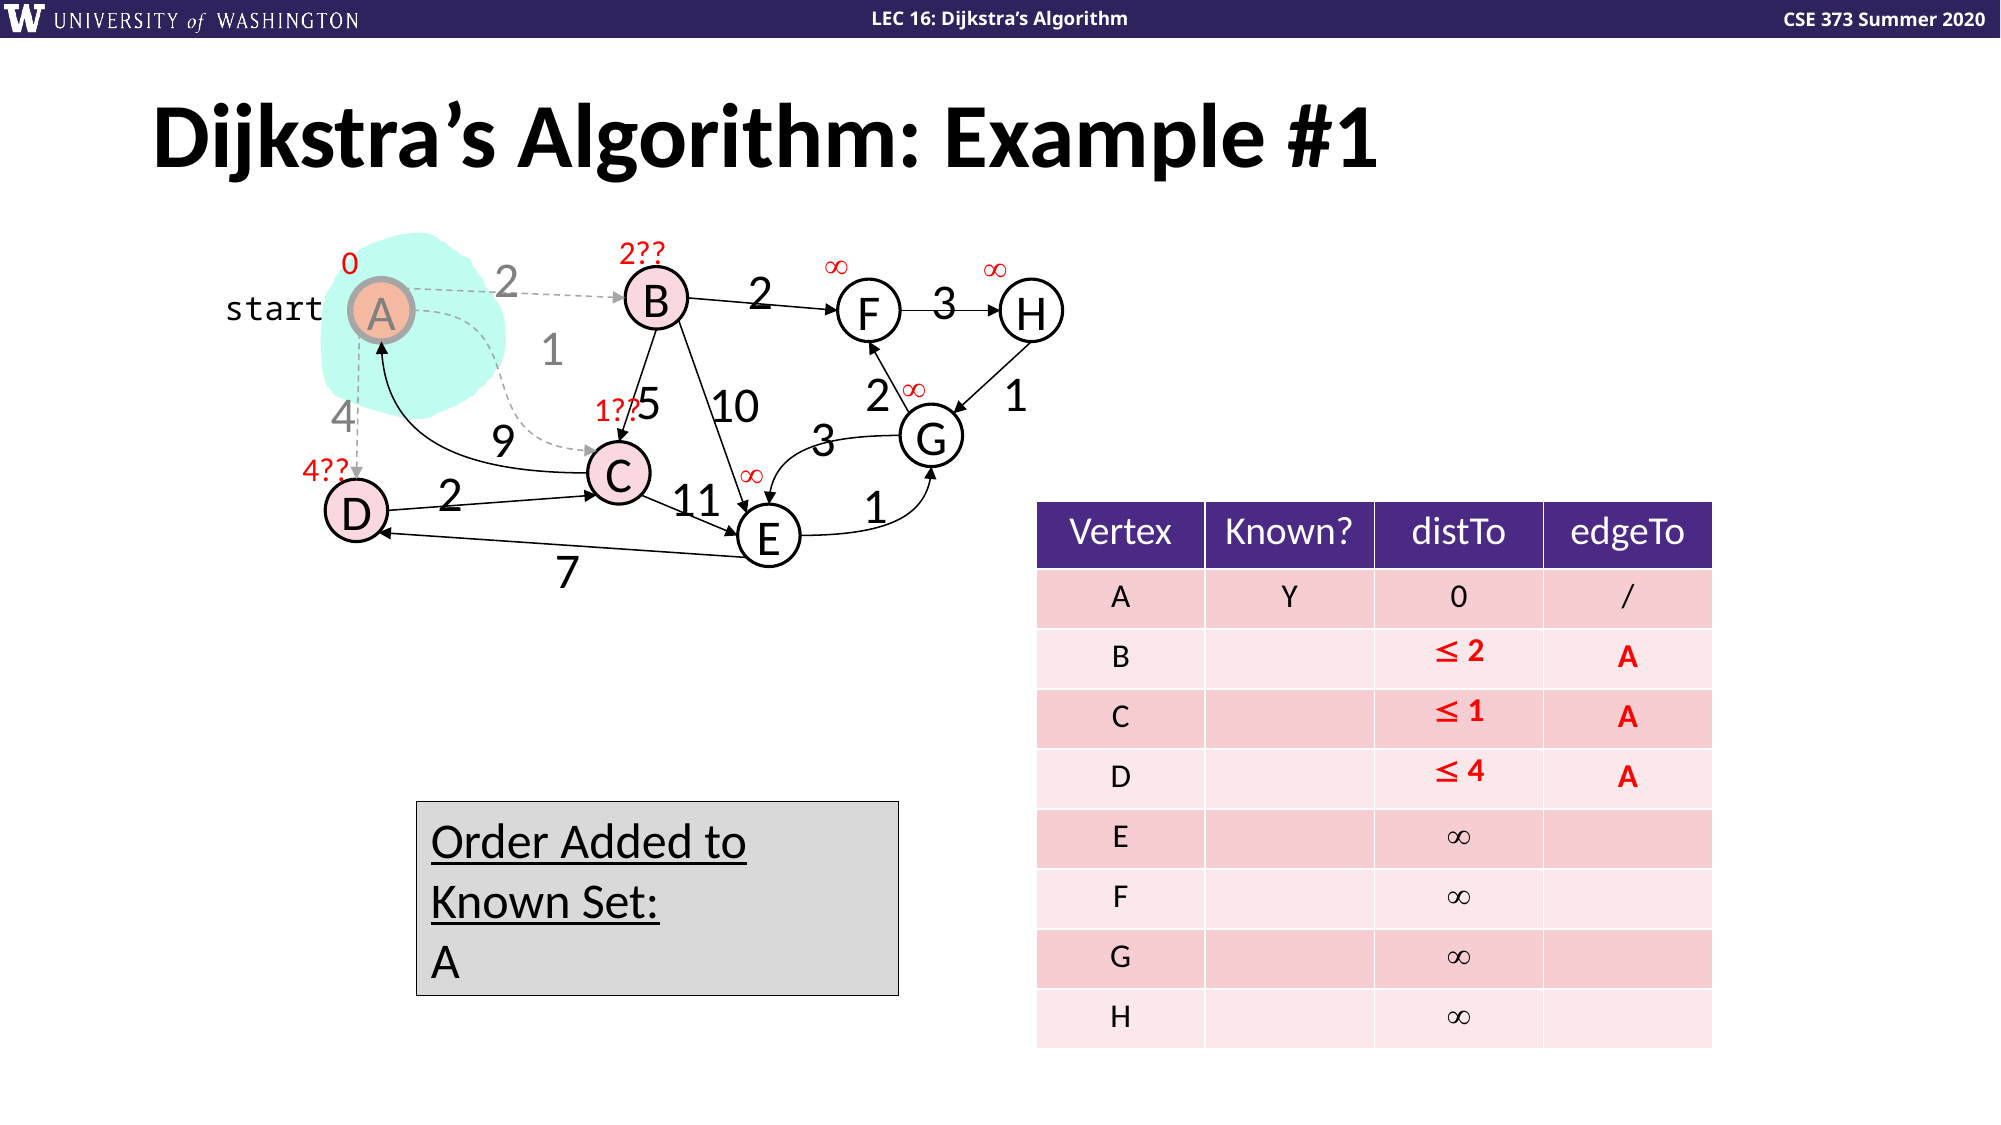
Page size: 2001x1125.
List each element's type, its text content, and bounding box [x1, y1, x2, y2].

table_cell A [1544, 750, 1712, 808]
table_header Known? [1206, 502, 1374, 568]
table_cell  [1375, 810, 1543, 868]
table_cell A [1544, 690, 1712, 748]
table_cell  [1375, 990, 1543, 1048]
table_cell H [1037, 990, 1204, 1048]
table_cell [1206, 810, 1374, 868]
table_cell / [1544, 570, 1712, 628]
table_cell  [1375, 870, 1543, 928]
table_cell F [1037, 870, 1204, 928]
table_cell [1206, 630, 1374, 688]
text_box start [186, 267, 287, 346]
table_cell Y [1206, 570, 1374, 628]
table_cell  4 [1375, 750, 1543, 808]
table_cell  1 [1375, 690, 1543, 748]
table_header edgeTo [1544, 502, 1712, 568]
picture [4, 4, 358, 33]
title Dijkstra’s Algorithm: Example #1 [137, 74, 1863, 200]
table_cell [1206, 750, 1374, 808]
table_cell B [1037, 630, 1204, 688]
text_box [287, 224, 1063, 607]
table_cell [1206, 870, 1374, 928]
table_cell 0 [1375, 570, 1543, 628]
table_cell [1544, 870, 1712, 928]
table_header distTo [1375, 502, 1543, 568]
table_cell [1206, 990, 1374, 1048]
table_cell [1544, 930, 1712, 988]
table_cell  2 [1375, 630, 1543, 688]
table_cell [1206, 930, 1374, 988]
table_cell A [1544, 630, 1712, 688]
table_cell [1544, 990, 1712, 1048]
table_cell A [1037, 570, 1204, 628]
table_cell D [1037, 750, 1204, 808]
table_cell [1544, 810, 1712, 868]
table_header Vertex [1063, 502, 1204, 568]
text_box Order Added to Known Set: A [416, 801, 899, 996]
table_cell C [1037, 690, 1204, 748]
table_cell  [1375, 930, 1543, 988]
table_cell [1206, 690, 1374, 748]
table_cell E [1037, 810, 1204, 868]
table_cell G [1037, 930, 1204, 988]
